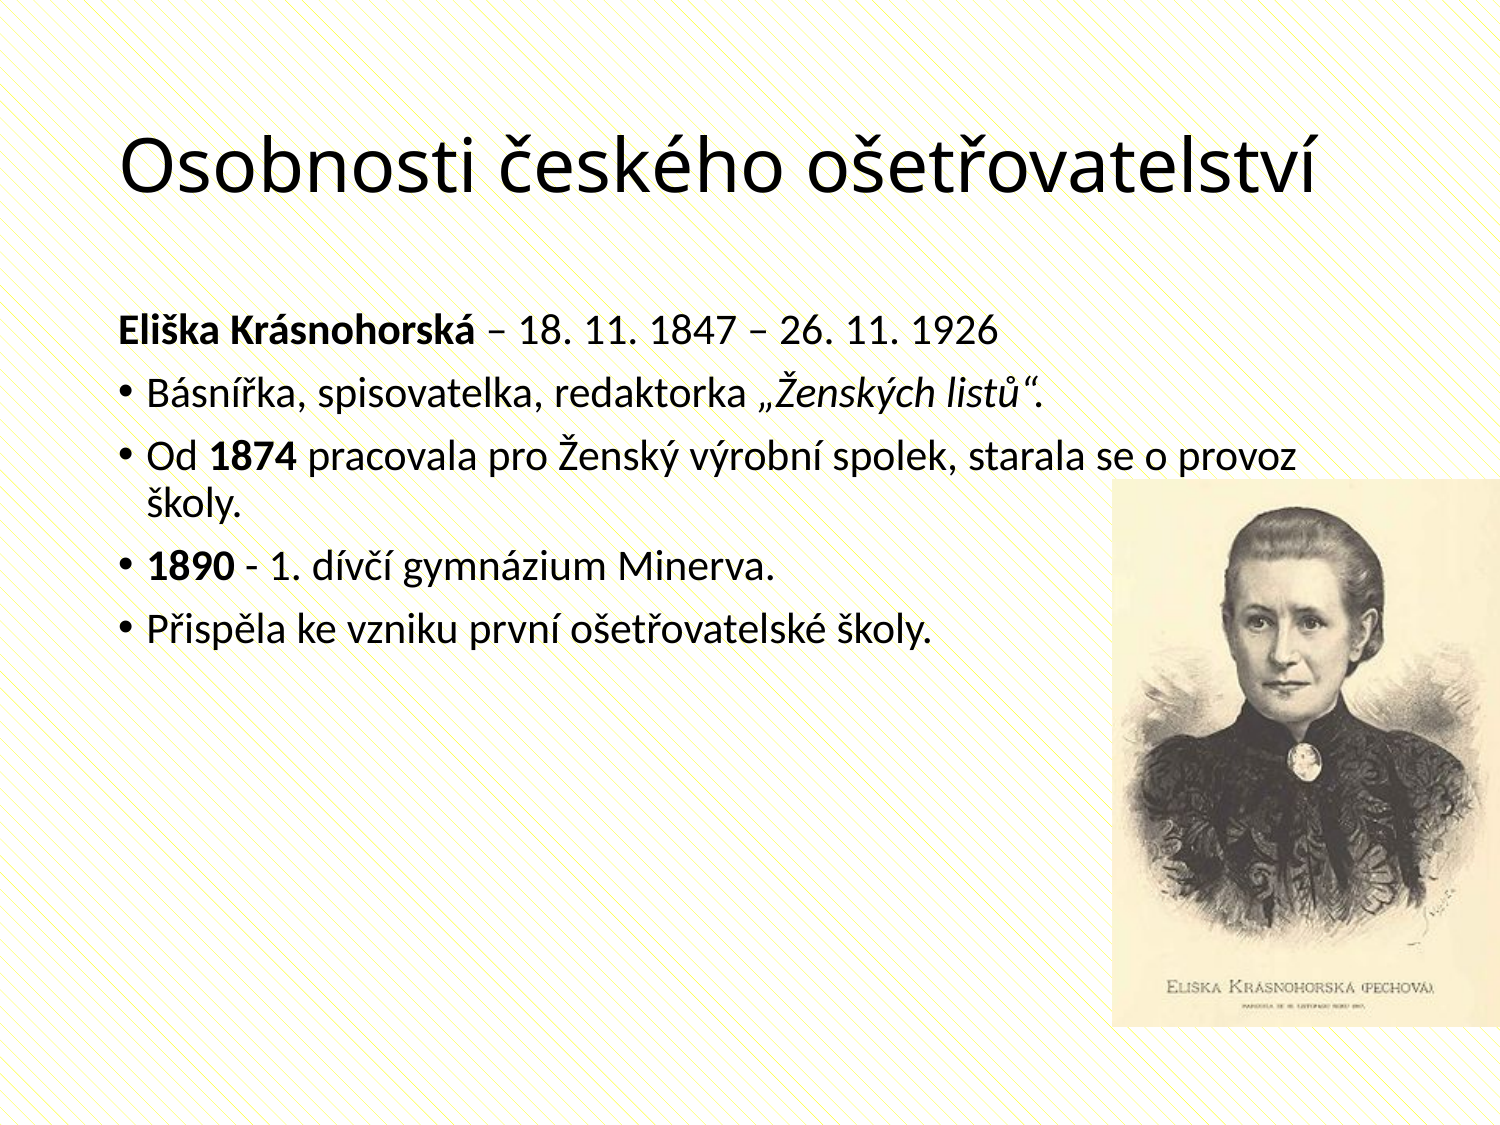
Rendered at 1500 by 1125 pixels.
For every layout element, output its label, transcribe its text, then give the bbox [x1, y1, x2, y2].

list Eliška Krásnohorská – 18. 11. 1847 – 26. 11. 1926 Básnířka, spisovatelka, redaktorka „Ženských listů“. Od 1874 pracovala pro Ženský výrobní spolek, starala se o provoz školy. 1890 - 1. dívčí gymnázium Minerva. Přispěla ke vzniku první ošetřovatelské školy. [103, 299, 1397, 1014]
picture [1111, 479, 1500, 1027]
title Osobnosti českého ošetřovatelství [103, 59, 1397, 278]
